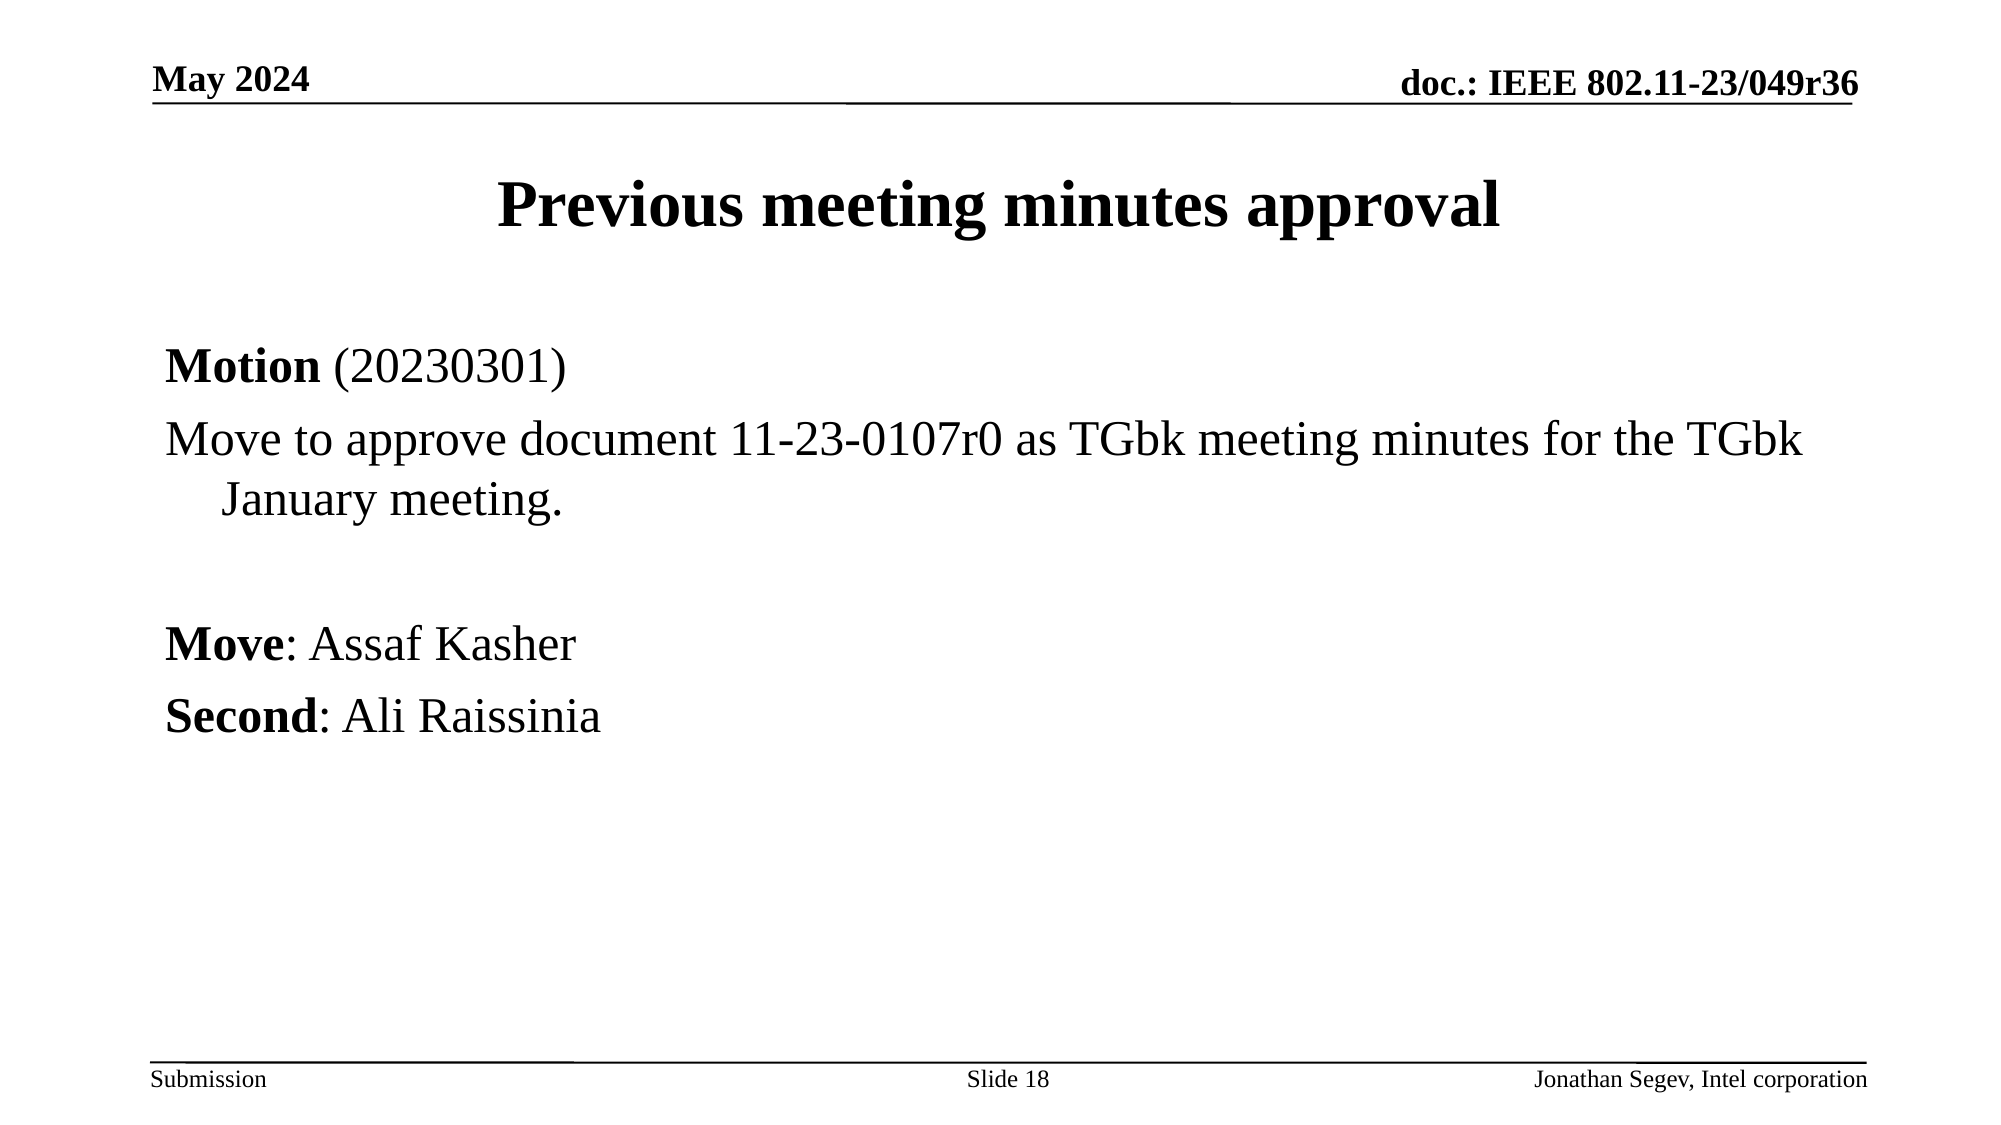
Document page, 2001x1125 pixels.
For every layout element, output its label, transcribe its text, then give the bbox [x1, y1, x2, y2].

slide_number Slide 18 [950, 1061, 1067, 1123]
title Previous meeting minutes approval [149, 112, 1850, 288]
list Motion (20230301) Move to approve document 11-23-0107r0 as TGbk meeting minutes for the TGbk January meeting. Move: Assaf Kasher Second: Ali Raissinia [149, 324, 1850, 1000]
footer Jonathan Segev, Intel corporation [1171, 1061, 1869, 1093]
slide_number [152, 54, 563, 100]
